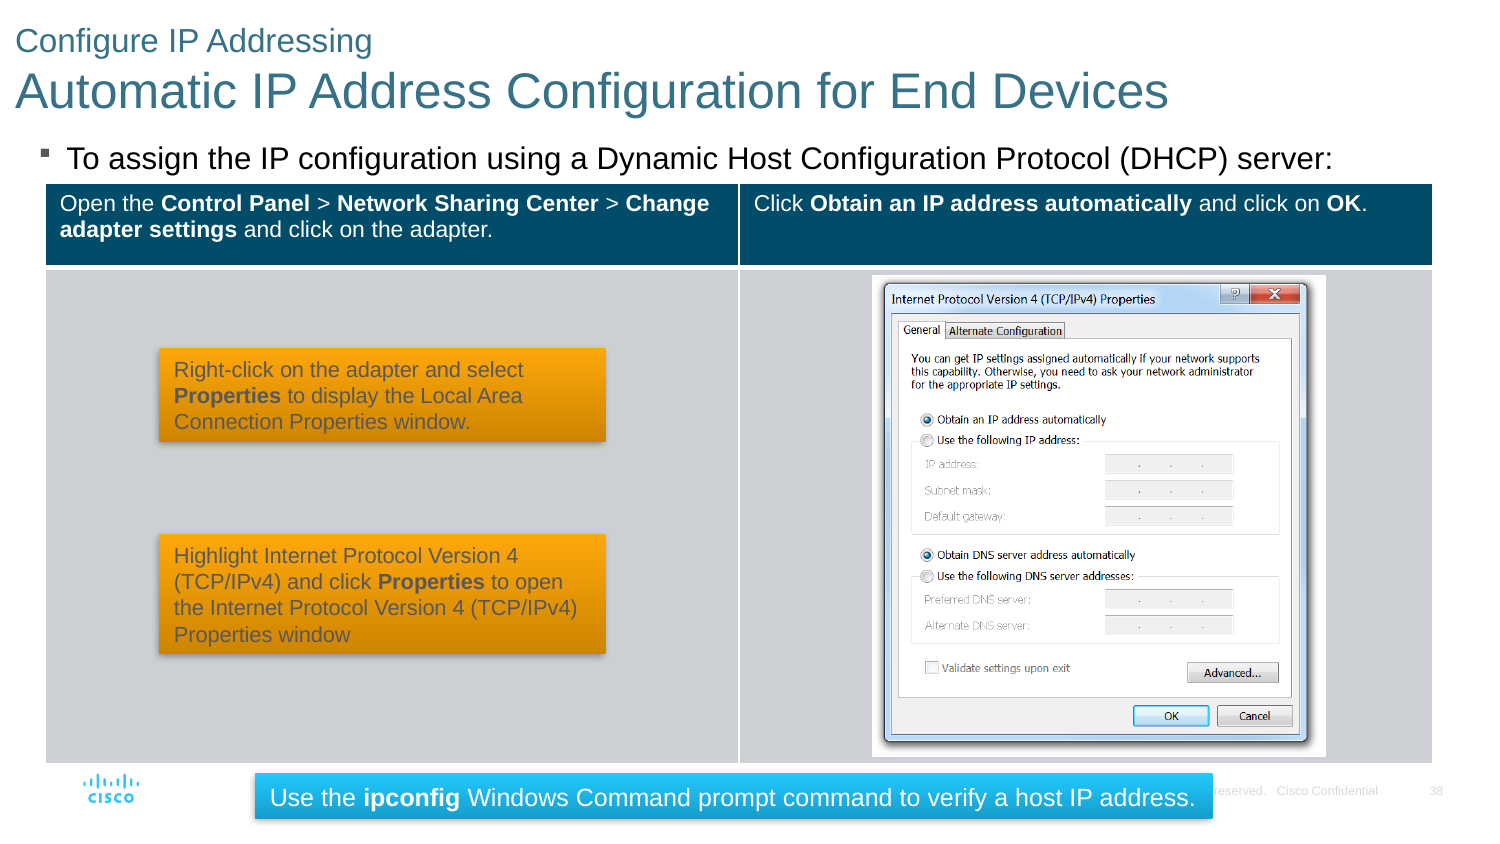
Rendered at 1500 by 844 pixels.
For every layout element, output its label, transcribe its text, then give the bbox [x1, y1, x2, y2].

picture [872, 275, 1326, 758]
text_box Highlight Internet Protocol Version 4 (TCP/IPv4) and click Properties to open the Internet Protocol Version 4 (TCP/IPv4) Properties window [159, 534, 606, 654]
table_header Open the Control Panel > Network Sharing Center > Change adapter settings and click on the adapter. [46, 184, 738, 265]
table_header Click Obtain an IP address automatically and click on OK. [740, 184, 1432, 265]
table_cell [46, 270, 738, 763]
text_box Right-click on the adapter and select Properties to display the Local Area Connection Properties window. [159, 348, 606, 442]
table_cell [740, 270, 1432, 763]
title Configure IP Addressing Automatic IP Address Configuration for End Devices [0, 6, 1500, 131]
text_box Use the ipconfig Windows Command prompt command to verify a host IP address. [255, 773, 1213, 819]
list To assign the IP configuration using a Dynamic Host Configuration Protocol (DHCP) server: [23, 131, 1476, 813]
